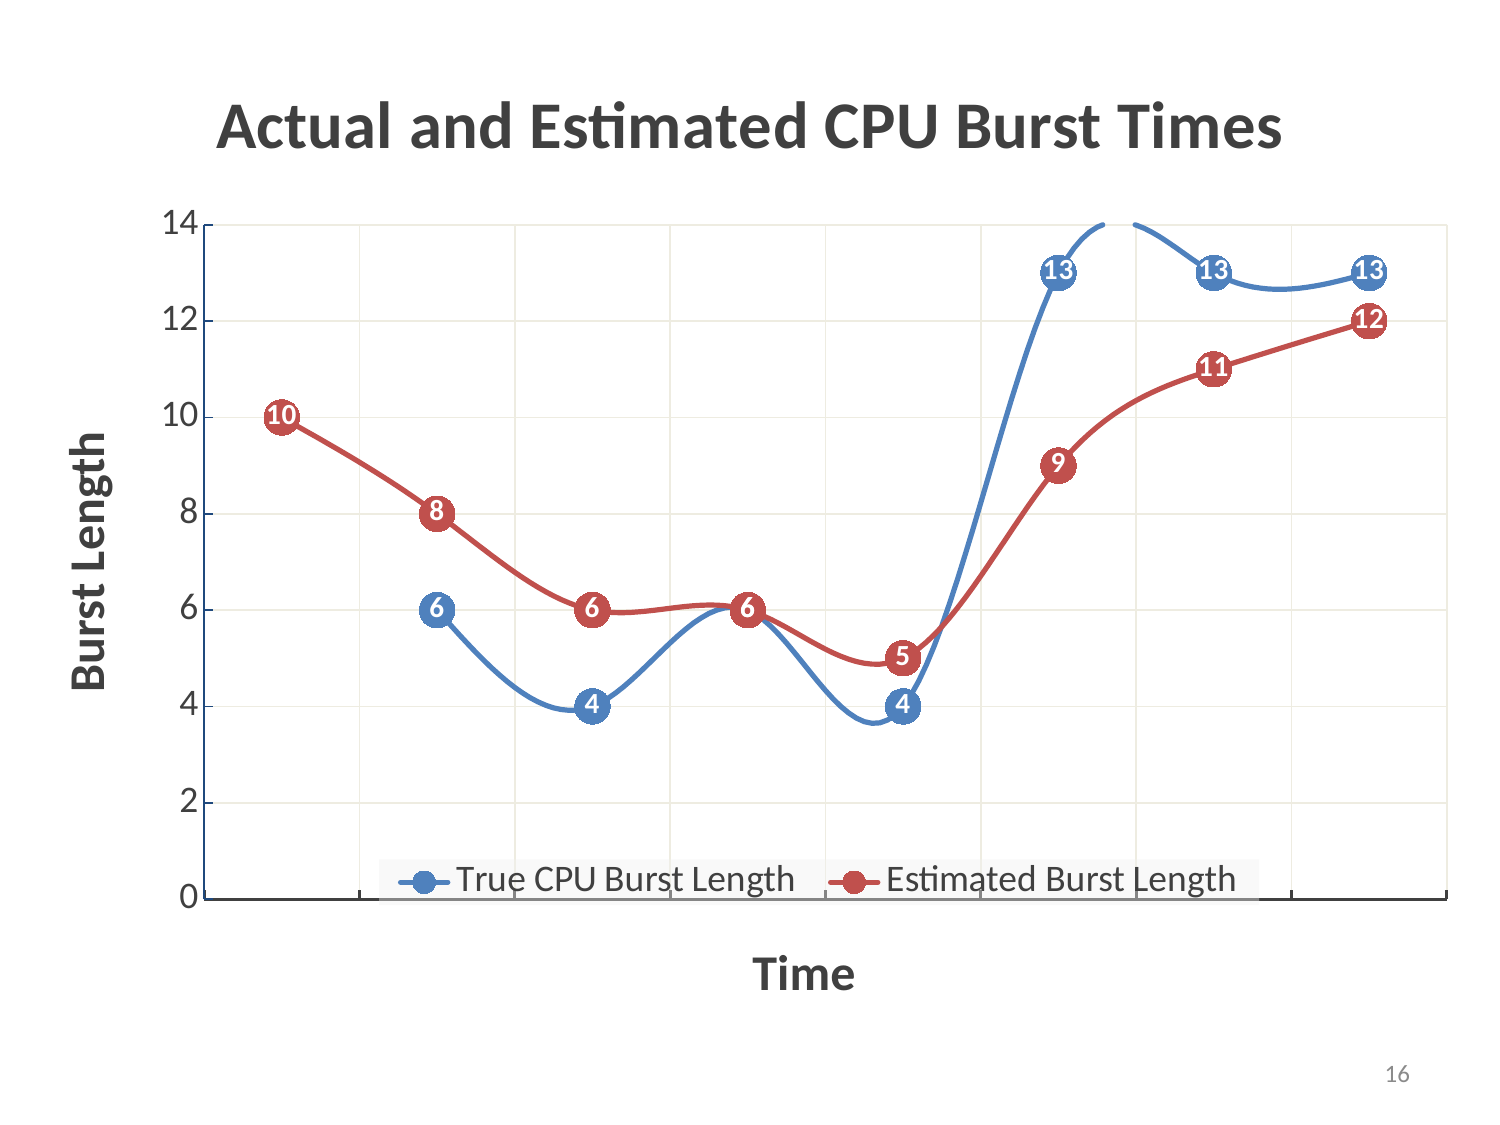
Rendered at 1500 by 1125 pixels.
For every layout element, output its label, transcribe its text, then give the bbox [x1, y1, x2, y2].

chart [24, 50, 1477, 1043]
slide_number 16 [1074, 1051, 1425, 1103]
